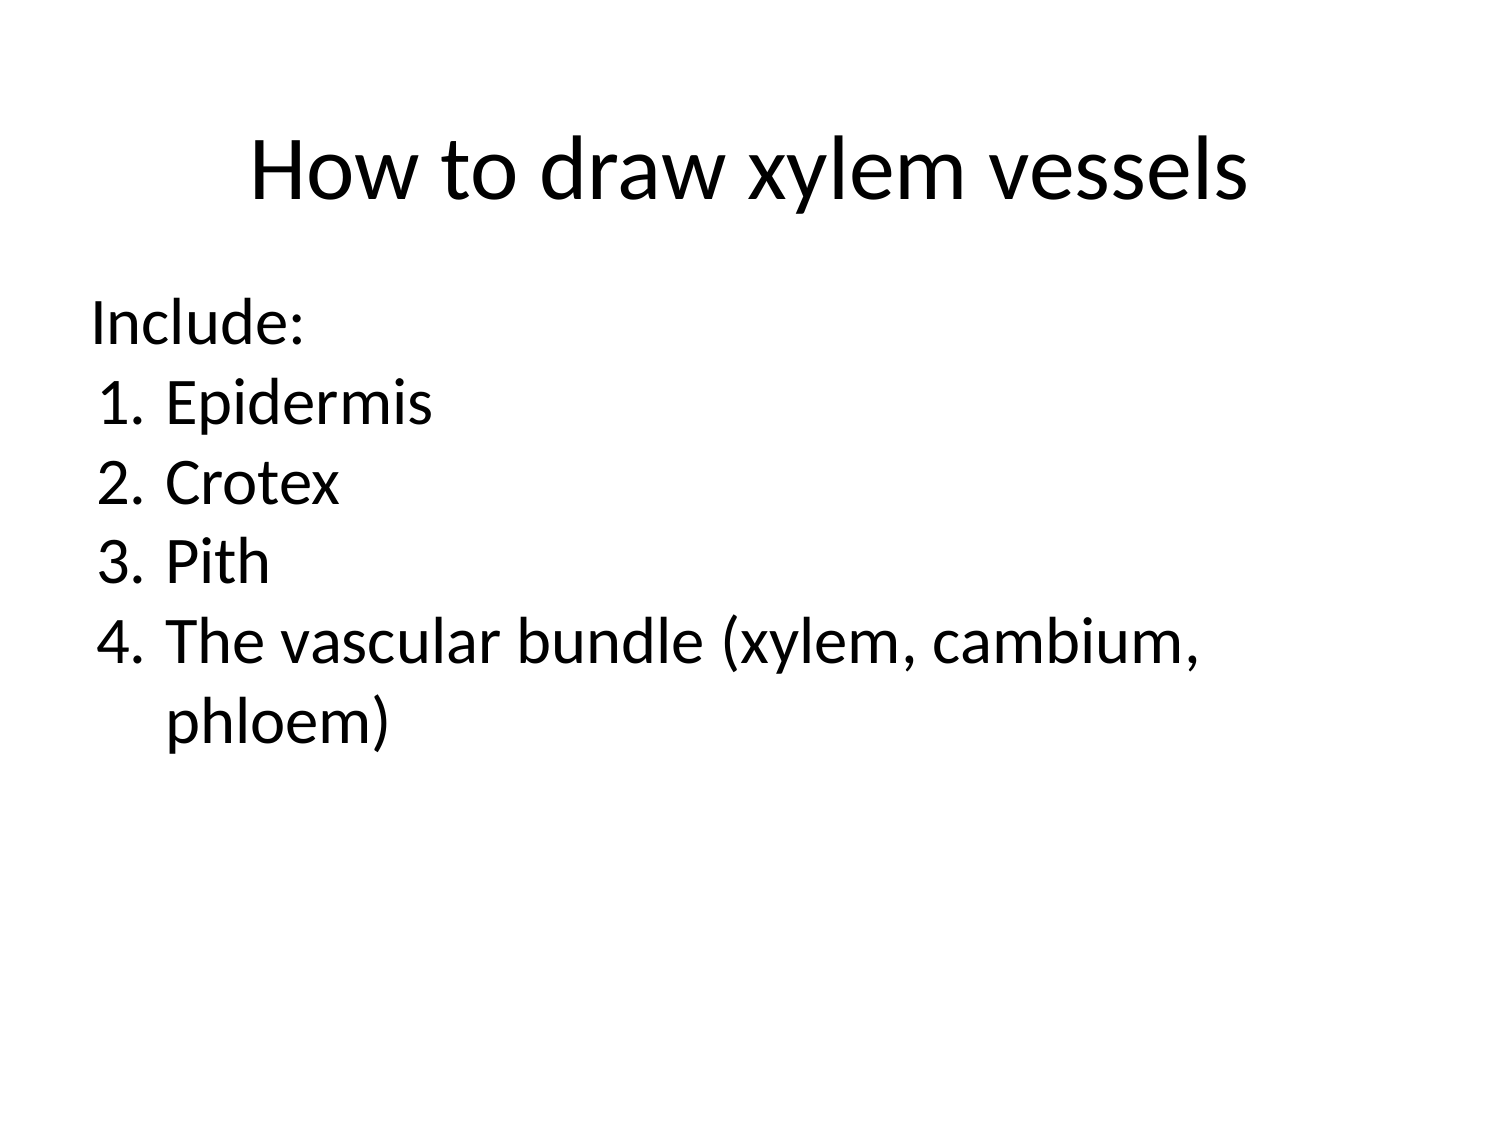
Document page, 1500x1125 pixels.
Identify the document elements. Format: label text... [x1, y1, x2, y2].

list Include: Epidermis Crotex Pith The vascular bundle (xylem, cambium, phloem) [75, 262, 1425, 1078]
title How to draw xylem vessels [75, 45, 1425, 233]
